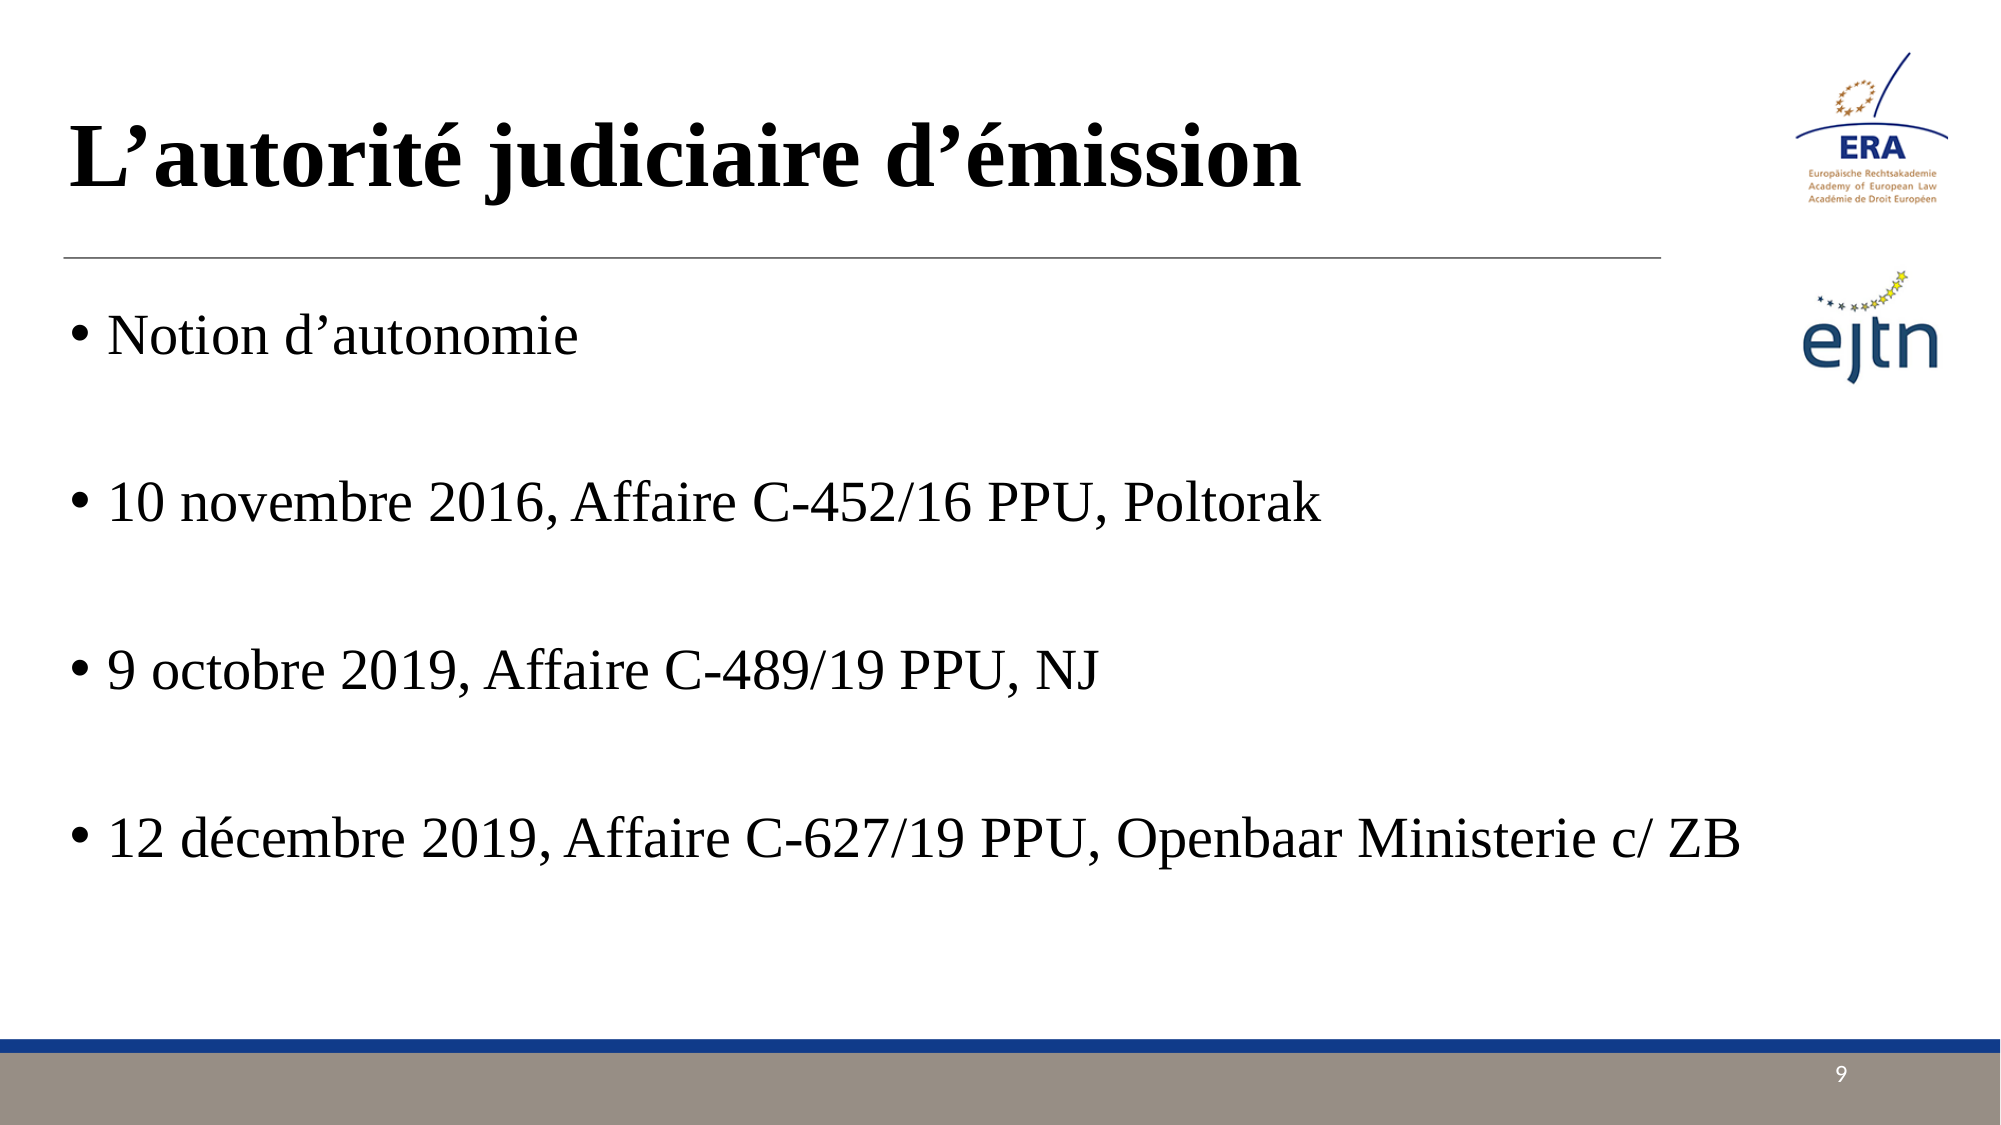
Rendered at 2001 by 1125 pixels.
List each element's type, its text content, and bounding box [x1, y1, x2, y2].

picture [0, 0, 2001, 1125]
slide_number 9 [1412, 1042, 1863, 1103]
list Notion d’autonomie 10 novembre 2016, Affaire C-452/16 PPU, Poltorak 9 octobre 2019, Affaire C-489/19 PPU, NJ 12 décembre 2019, Affaire C-627/19 PPU, Openbaar Ministerie c/ ZB [54, 296, 1780, 1011]
title L’autorité judiciaire d’émission [54, 47, 1780, 266]
